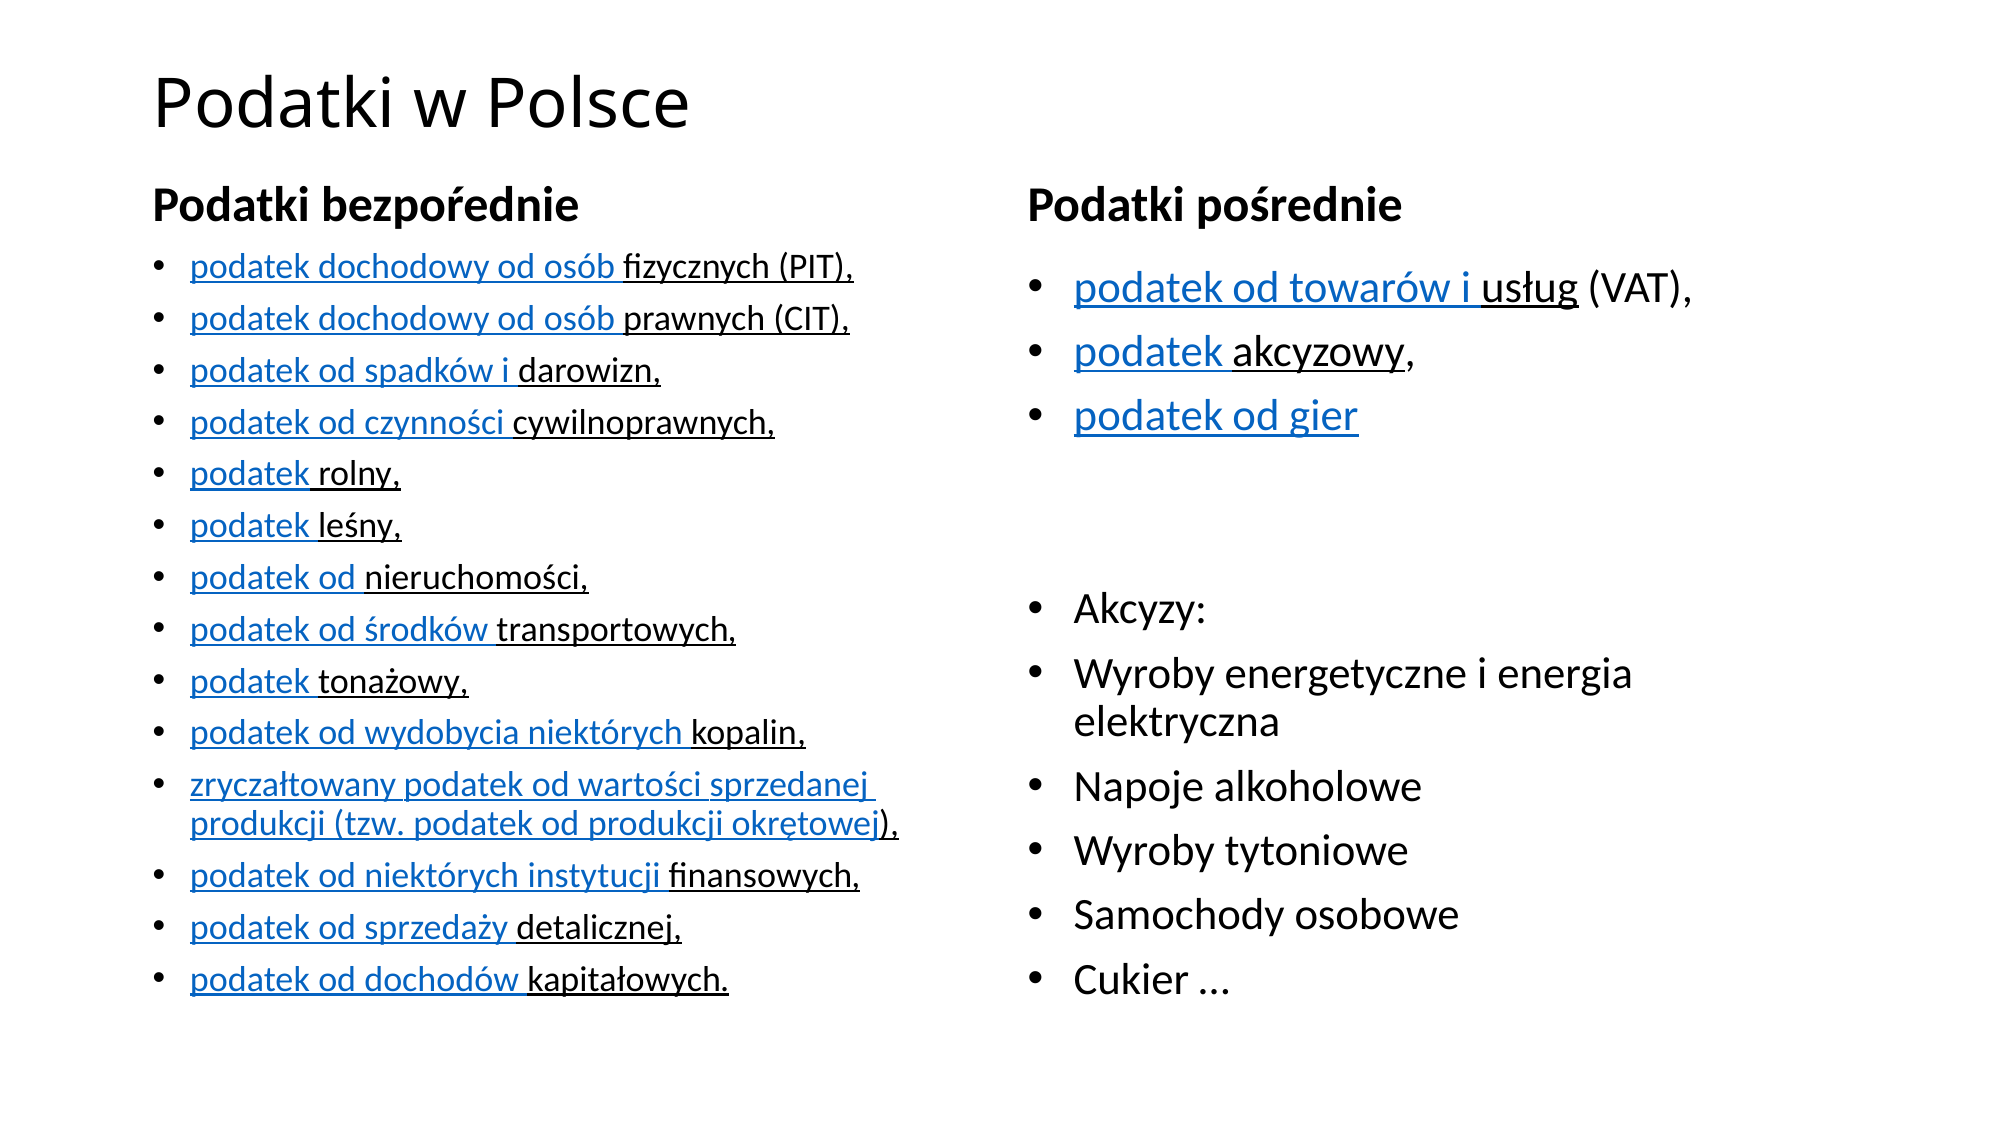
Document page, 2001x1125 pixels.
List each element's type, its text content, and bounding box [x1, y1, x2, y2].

list podatek dochodowy od osób fizycznych (PIT), podatek dochodowy od osób prawnych (CIT), podatek od spadków i darowizn, podatek od czynności cywilnoprawnych, podatek rolny, podatek leśny, podatek od nieruchomości, podatek od środków transportowych, podatek tonażowy, podatek od wydobycia niektórych kopalin, zryczałtowany podatek od wartości sprzedanej produkcji (tzw. podatek od produkcji okrętowej), podatek od niektórych instytucji finansowych, podatek od sprzedaży detalicznej, podatek od dochodów kapitałowych. [137, 240, 984, 1016]
title Podatki w Polsce [137, 59, 1863, 150]
list Podatki pośrednie [1012, 149, 1863, 241]
list podatek od towarów i usług (VAT), podatek akcyzowy, podatek od gier Akcyzy: Wyroby energetyczne i energia elektryczna Napoje alkoholowe Wyroby tytoniowe Samochody osobowe Cukier … [1012, 255, 1863, 1016]
list Podatki bezpoŕednie [137, 149, 984, 240]
